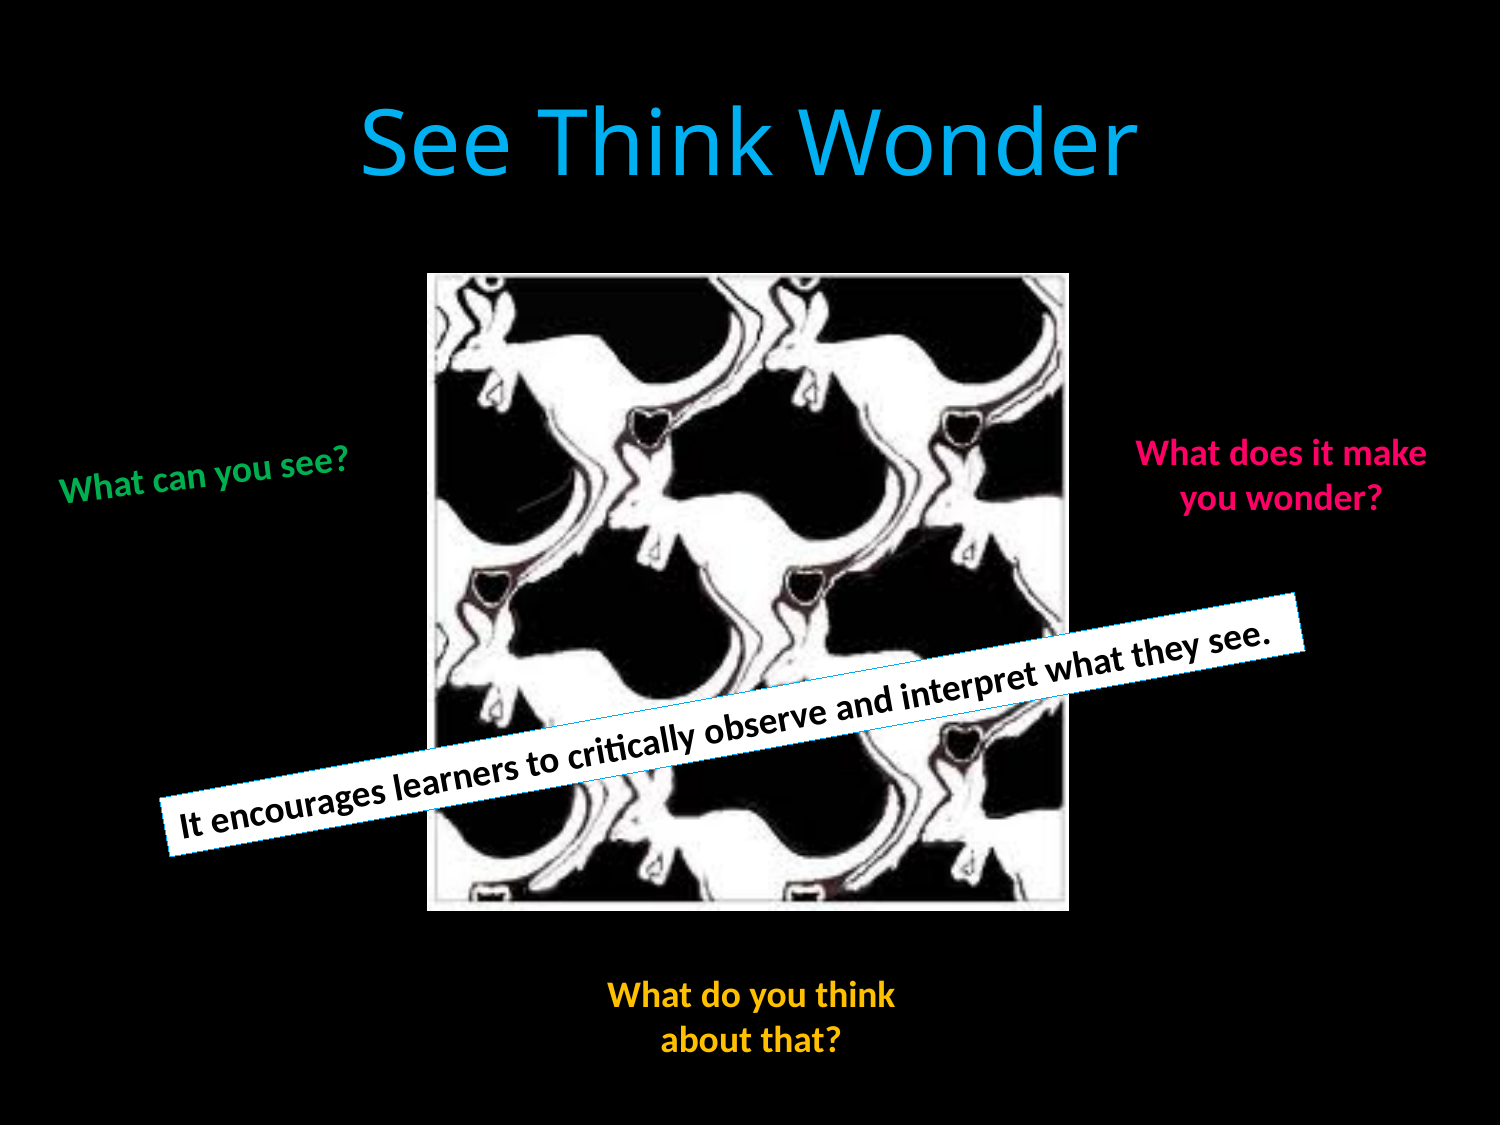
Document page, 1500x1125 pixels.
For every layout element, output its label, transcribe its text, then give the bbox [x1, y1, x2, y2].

text_box It encourages learners to critically observe and interpret what they see. [159, 750, 422, 857]
text_box What can you see? [41, 420, 393, 521]
text_box It encourages learners to critically observe and interpret what they see. [1074, 592, 1306, 693]
text_box What does it make you wonder? [1116, 420, 1447, 526]
title See Think Wonder [75, 45, 1425, 233]
picture [427, 635, 1069, 809]
picture [427, 272, 1069, 748]
picture [427, 696, 1069, 912]
text_box What do you think about that? [574, 962, 929, 1068]
